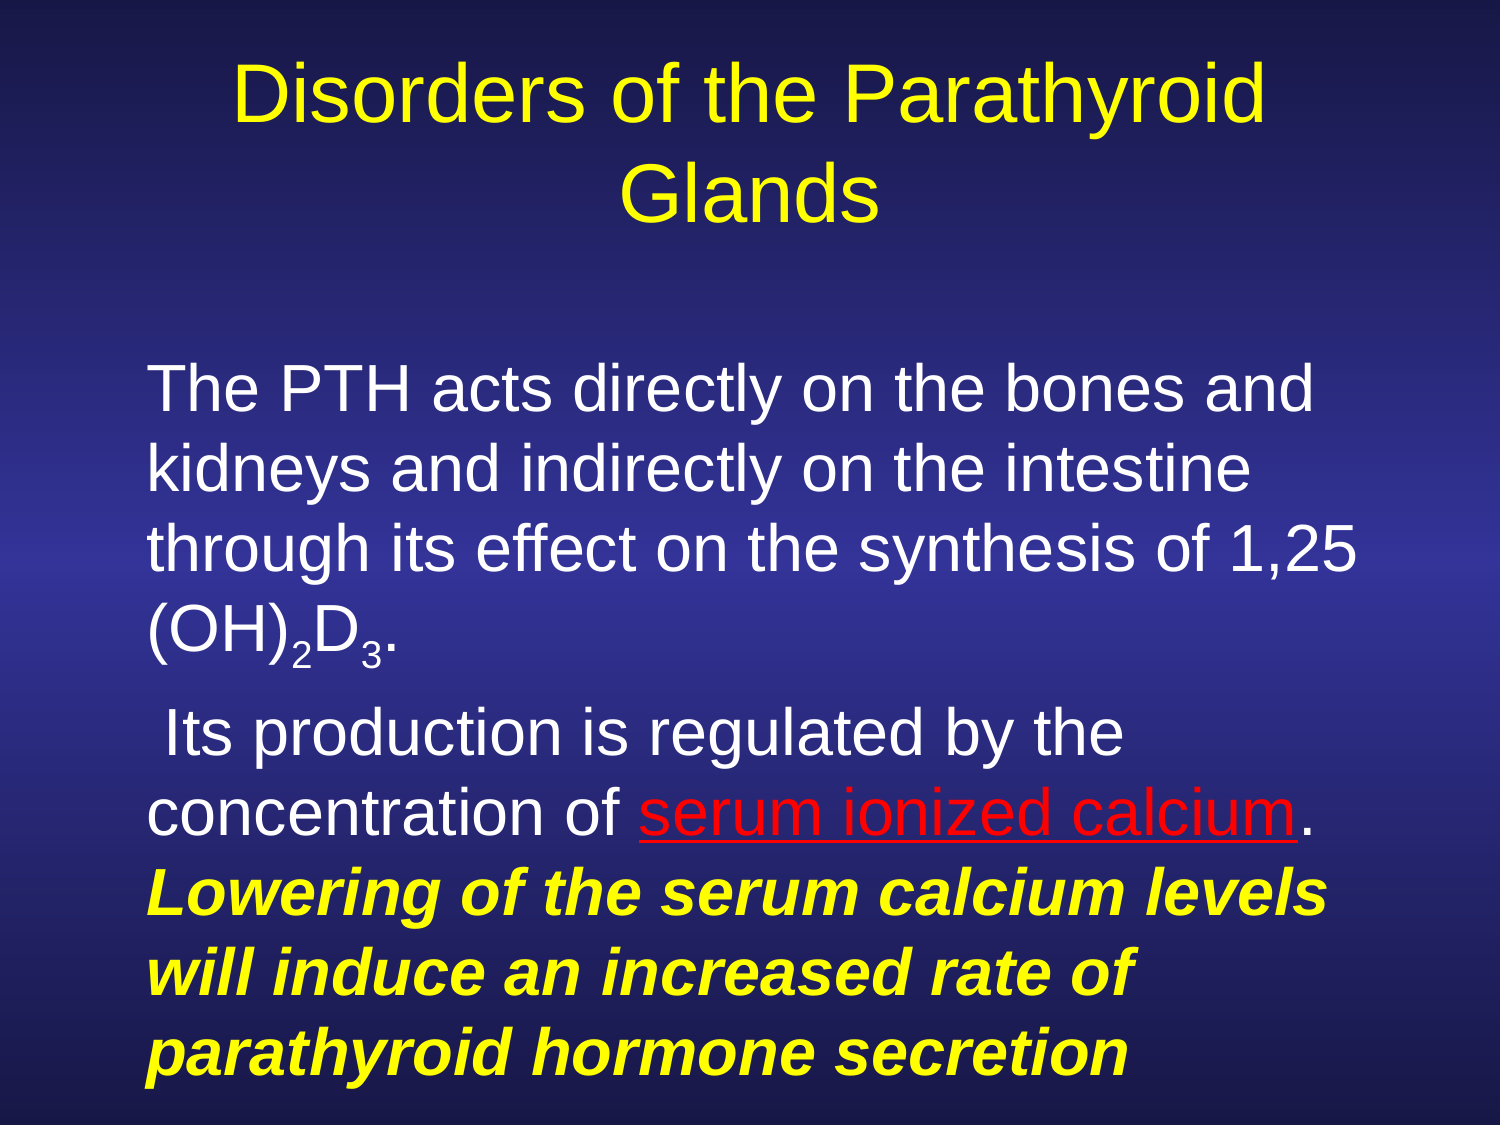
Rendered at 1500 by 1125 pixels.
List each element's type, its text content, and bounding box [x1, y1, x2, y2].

title Disorders of the Parathyroid Glands [74, 44, 1426, 233]
list The PTH acts directly on the bones and kidneys and indirectly on the intestine through its effect on the synthesis of 1,25 (OH)2D3. Its production is regulated by the concentration of serum ionized calcium. Lowering of the serum calcium levels will induce an increased rate of parathyroid hormone secretion [74, 337, 1426, 1006]
